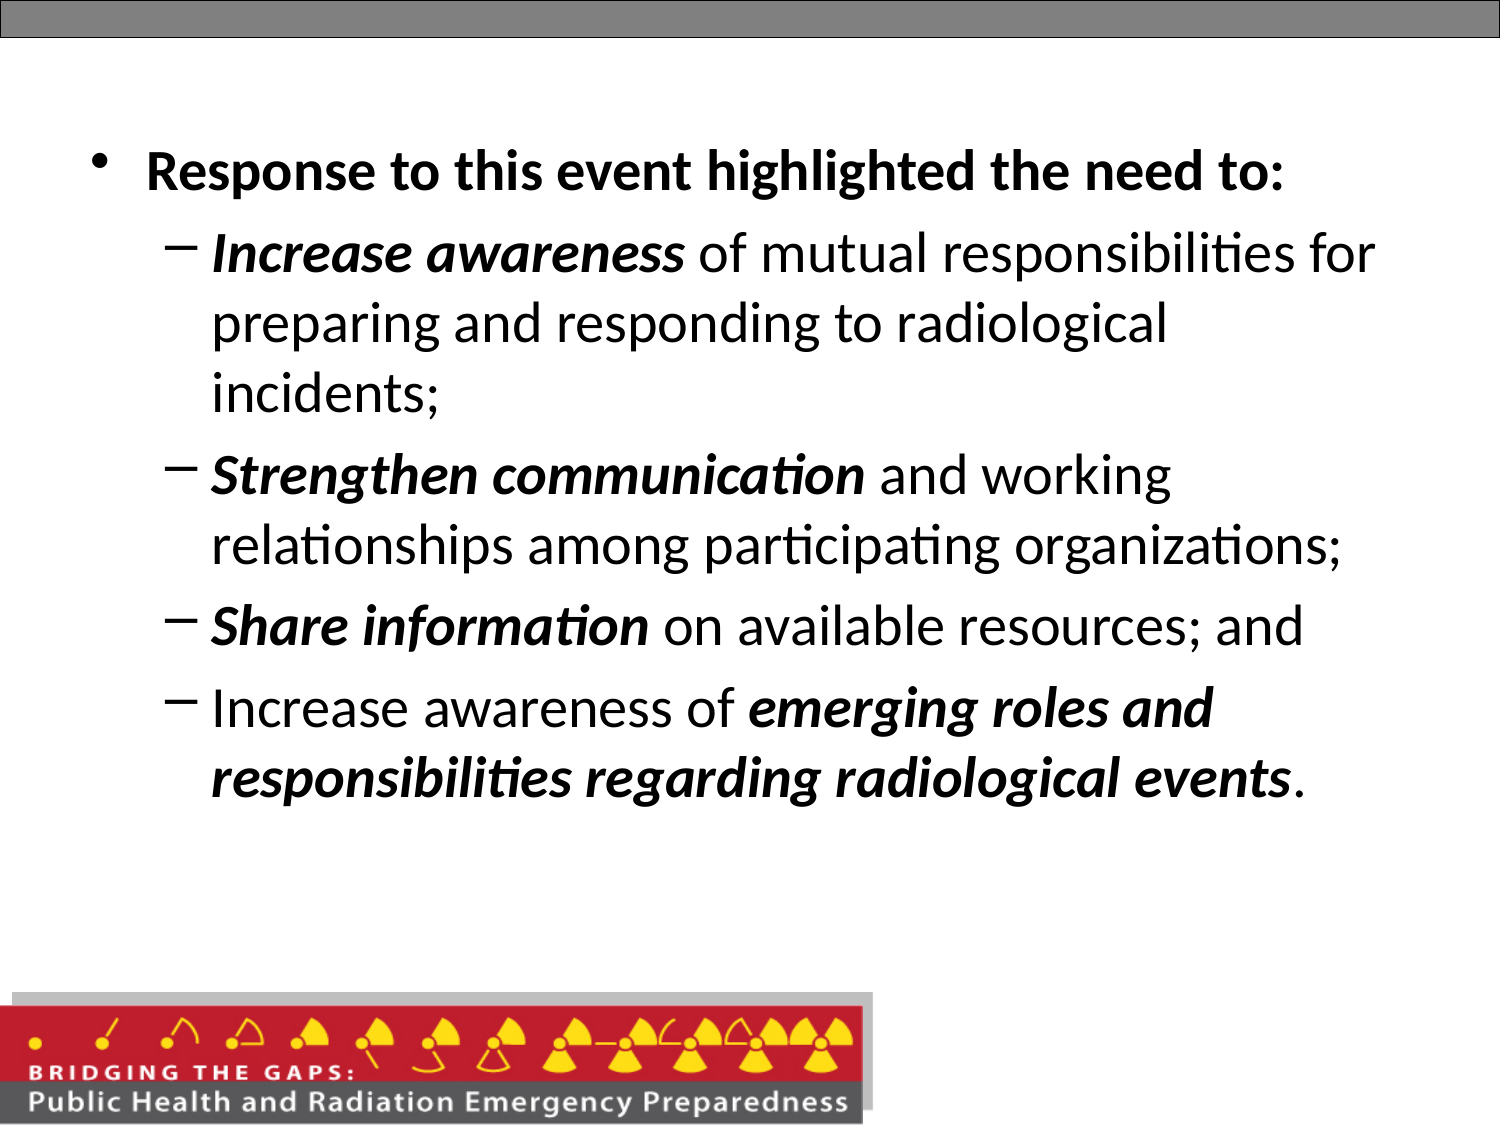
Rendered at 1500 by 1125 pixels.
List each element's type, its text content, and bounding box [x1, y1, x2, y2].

list Response to this event highlighted the need to: Increase awareness of mutual responsibilities for preparing and responding to radiological incidents; Strengthen communication and working relationships among participating organizations; Share information on available resources; and Increase awareness of emerging roles and responsibilities regarding radiological events. [74, 124, 1426, 963]
picture [0, 1005, 863, 1125]
